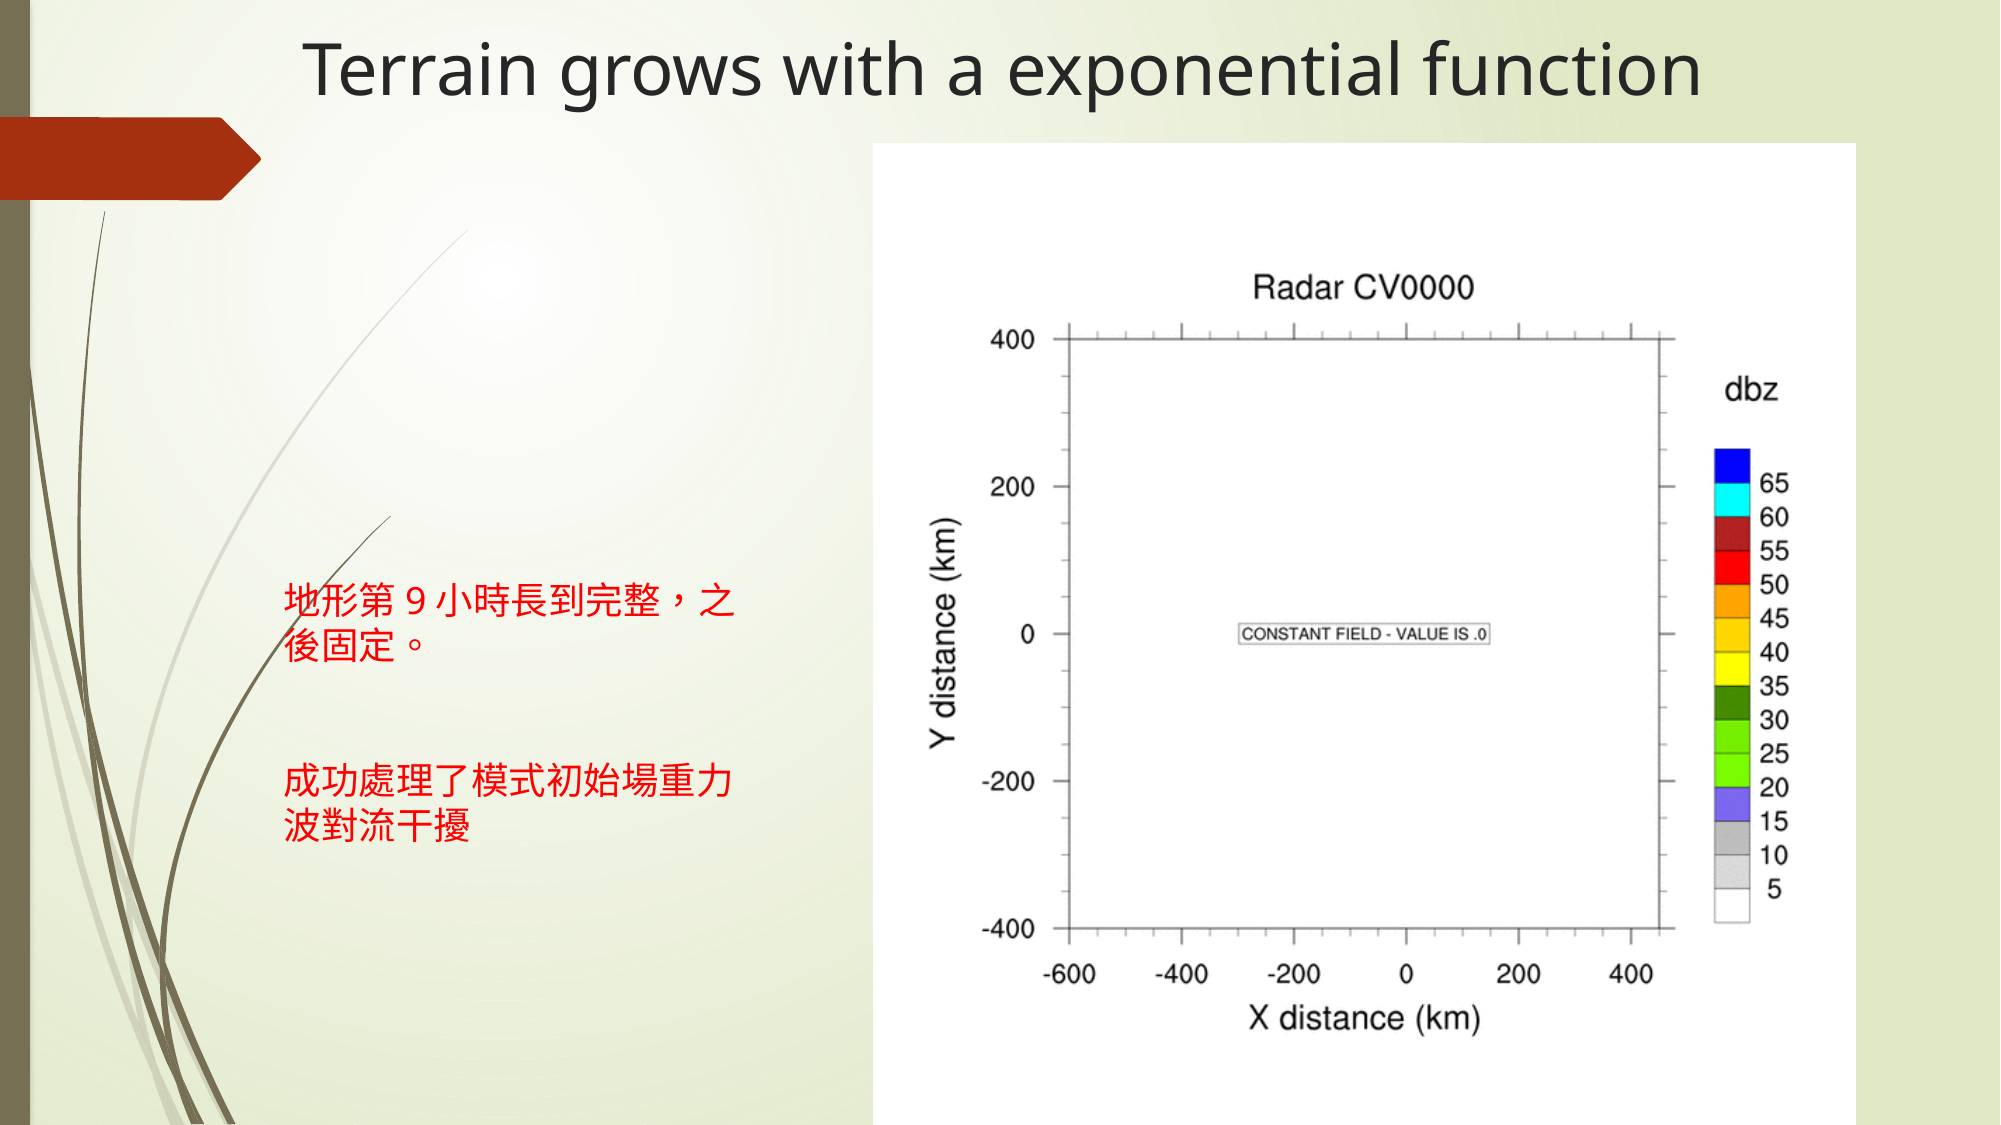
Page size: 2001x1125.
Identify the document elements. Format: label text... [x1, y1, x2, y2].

title Terrain grows with a exponential function [268, 15, 1731, 226]
text_box 地形第9小時長到完整，之後固定。 成功處理了模式初始場重力波對流干擾 [268, 569, 763, 855]
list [873, 143, 1856, 1125]
